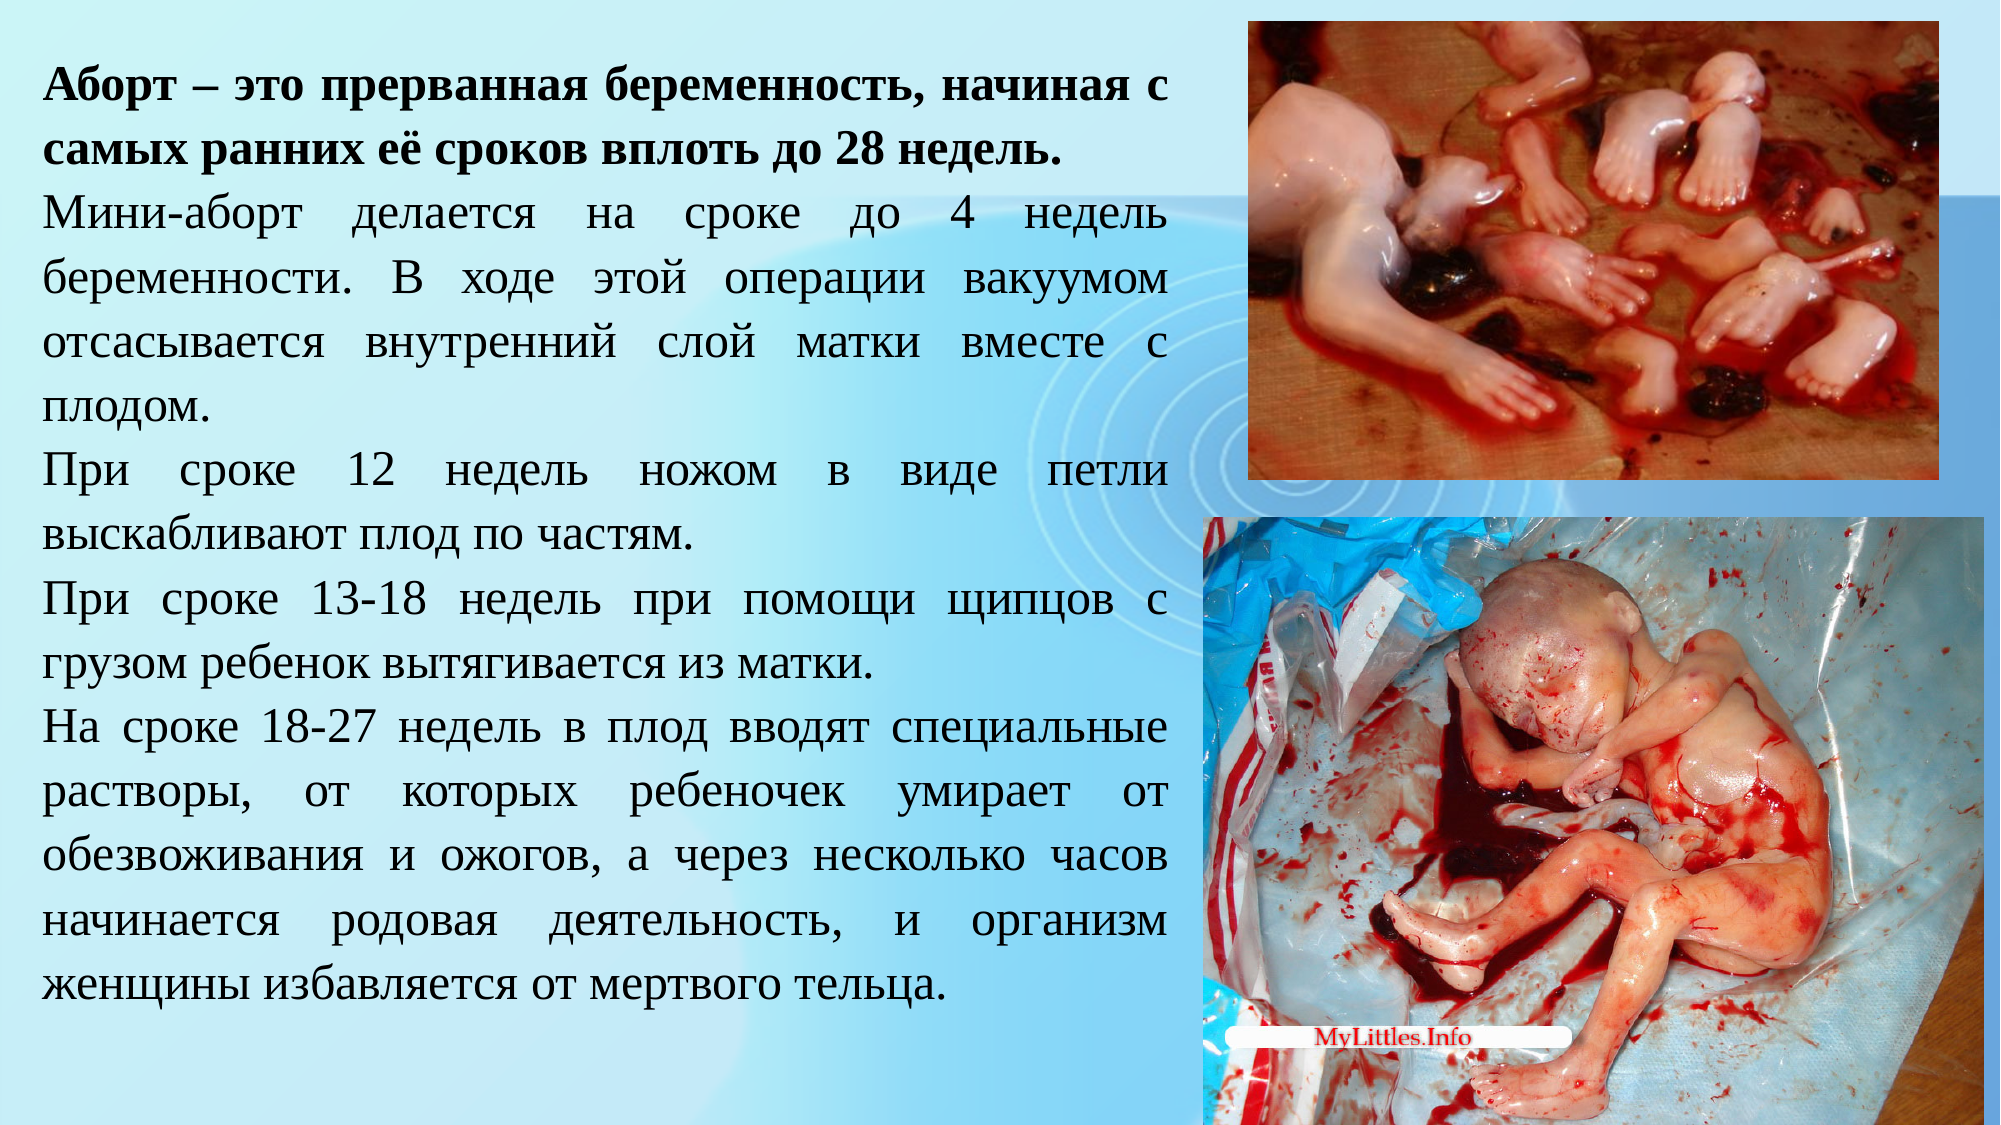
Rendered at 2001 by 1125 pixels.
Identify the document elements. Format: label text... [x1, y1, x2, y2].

picture [0, 0, 2000, 1125]
text_box Аборт – это прерванная беременность, начиная с самых ранних её сроков вплоть до 28 недель. Мини-аборт делается на сроке до 4 недель беременности. В ходе этой операции вакуумом отсасывается внутренний слой матки вместе с плодом. При сроке 12 недель ножом в виде петли выскабливают плод по частям. При сроке 13-18 недель при помощи щипцов с грузом ребенок вытягивается из матки. На сроке 18-27 недель в плод вводят специальные растворы, от которых ребеночек умирает от обезвоживания и ожогов, а через несколько часов начинается родовая деятельность, и организм женщины избавляется от мертвого тельца. [27, 38, 1184, 1017]
